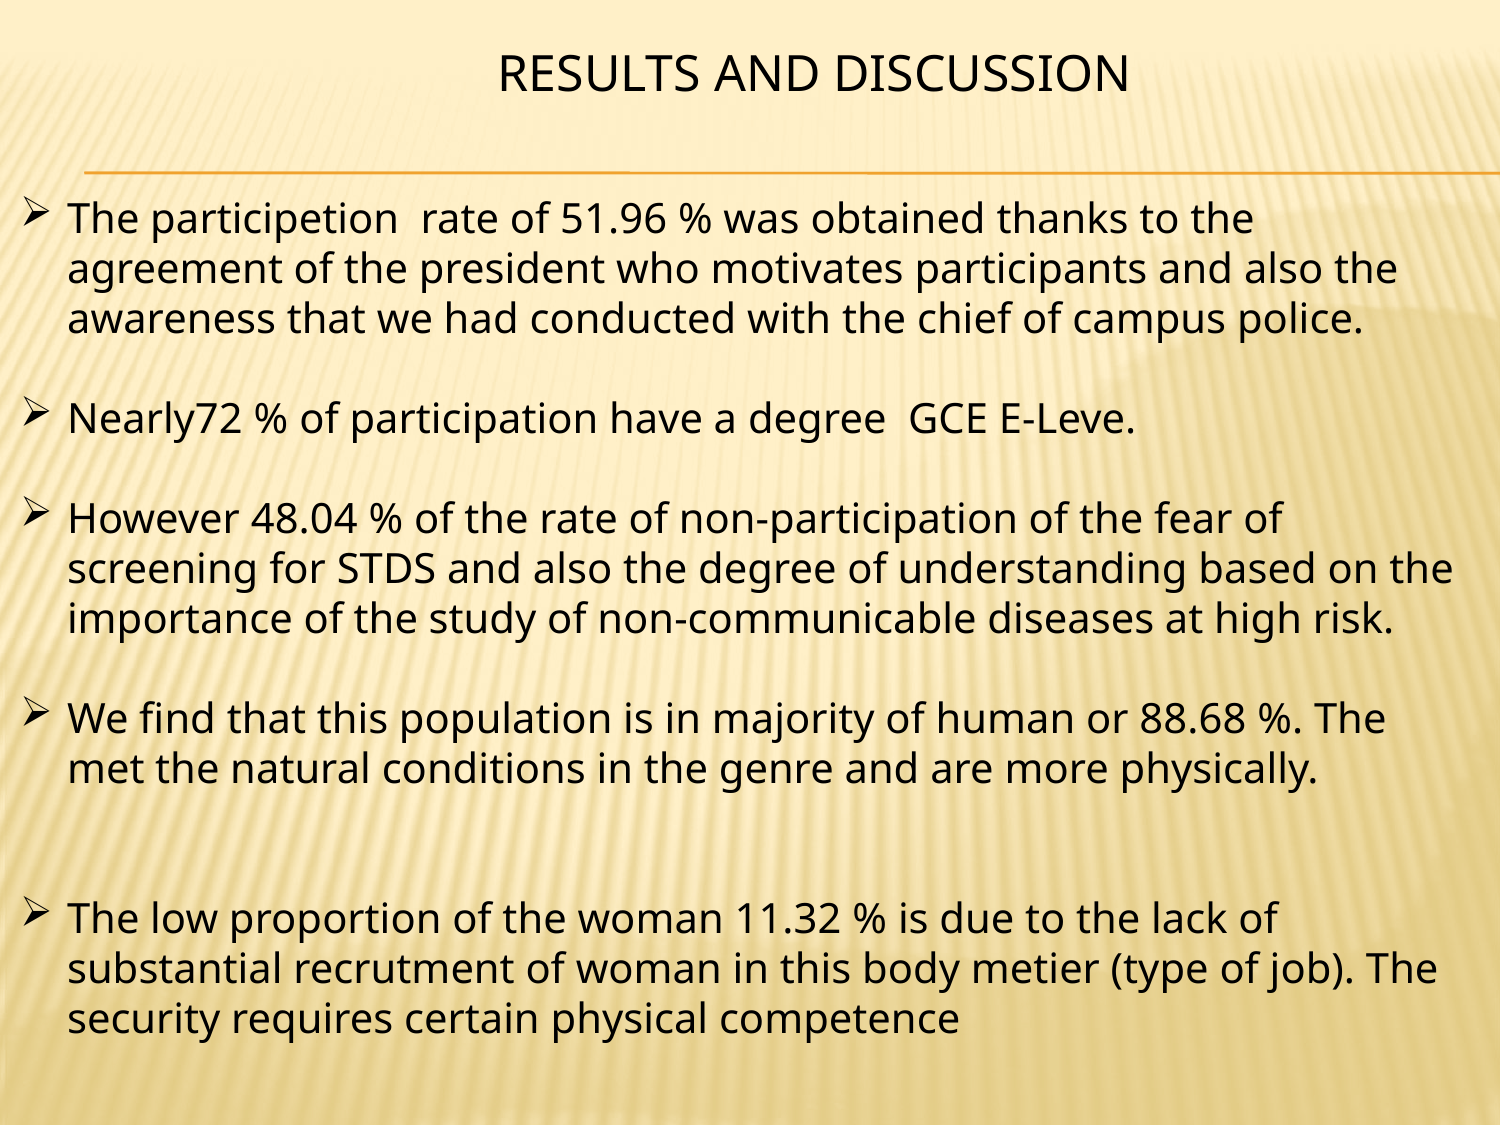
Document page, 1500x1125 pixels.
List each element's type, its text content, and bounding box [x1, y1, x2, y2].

text_box RESULTS AND DISCUSSION The participetion rate of 51.96 % was obtained thanks to the agreement of the president who motivates participants and also the awareness that we had conducted with the chief of campus police. Nearly72 % of participation have a degree GCE E-Leve. However 48.04 % of the rate of non-participation of the fear of screening for STDS and also the degree of understanding based on the importance of the study of non-communicable diseases at high risk. We find that this population is in majority of human or 88.68 %. The met the natural conditions in the genre and are more physically. The low proportion of the woman 11.32 % is due to the lack of substantial recrutment of woman in this body metier (type of job). The security requires certain physical competence [5, 34, 1483, 1125]
